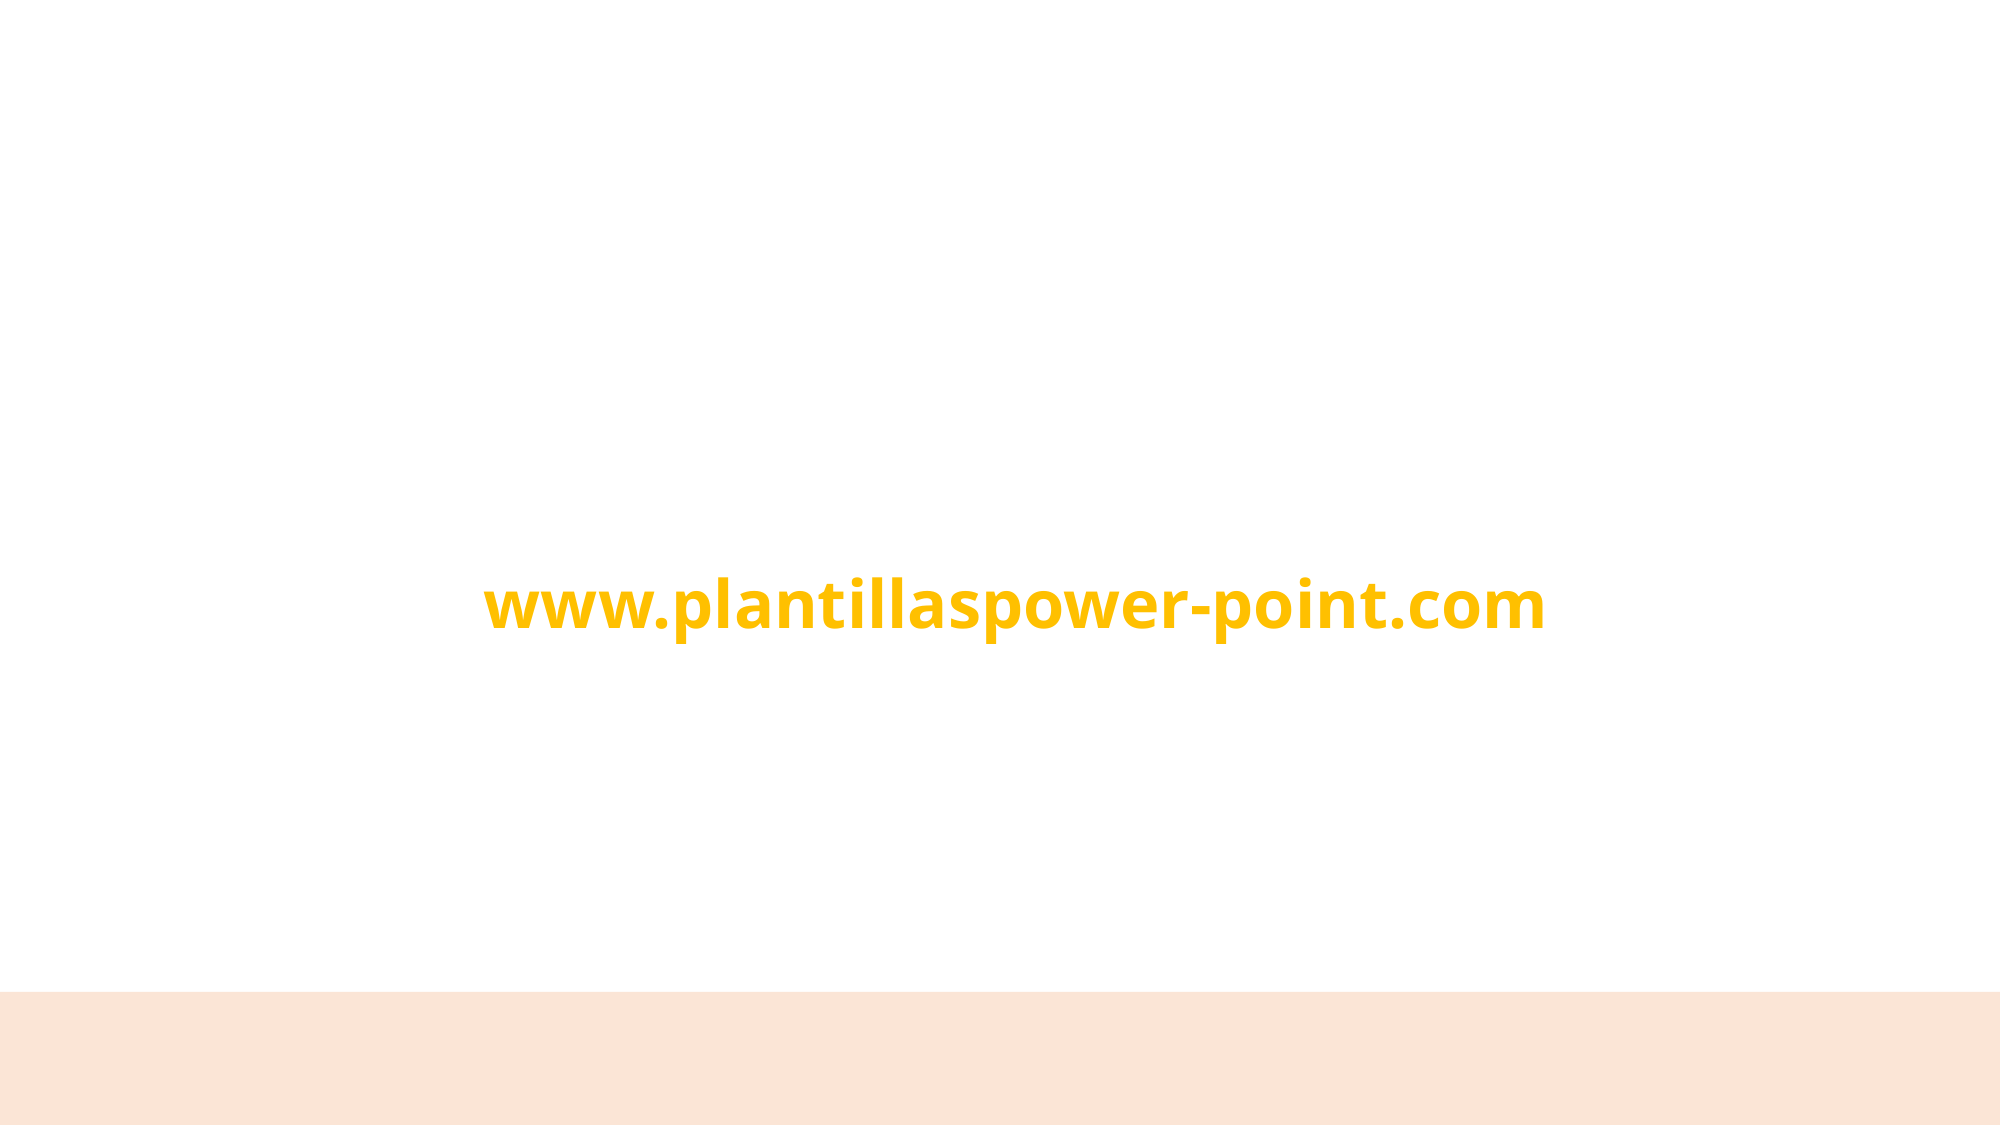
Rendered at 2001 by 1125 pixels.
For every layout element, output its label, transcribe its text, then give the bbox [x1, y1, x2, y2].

list www.plantillaspower-point.com [66, 547, 1966, 667]
text_box [0, 991, 2000, 1125]
